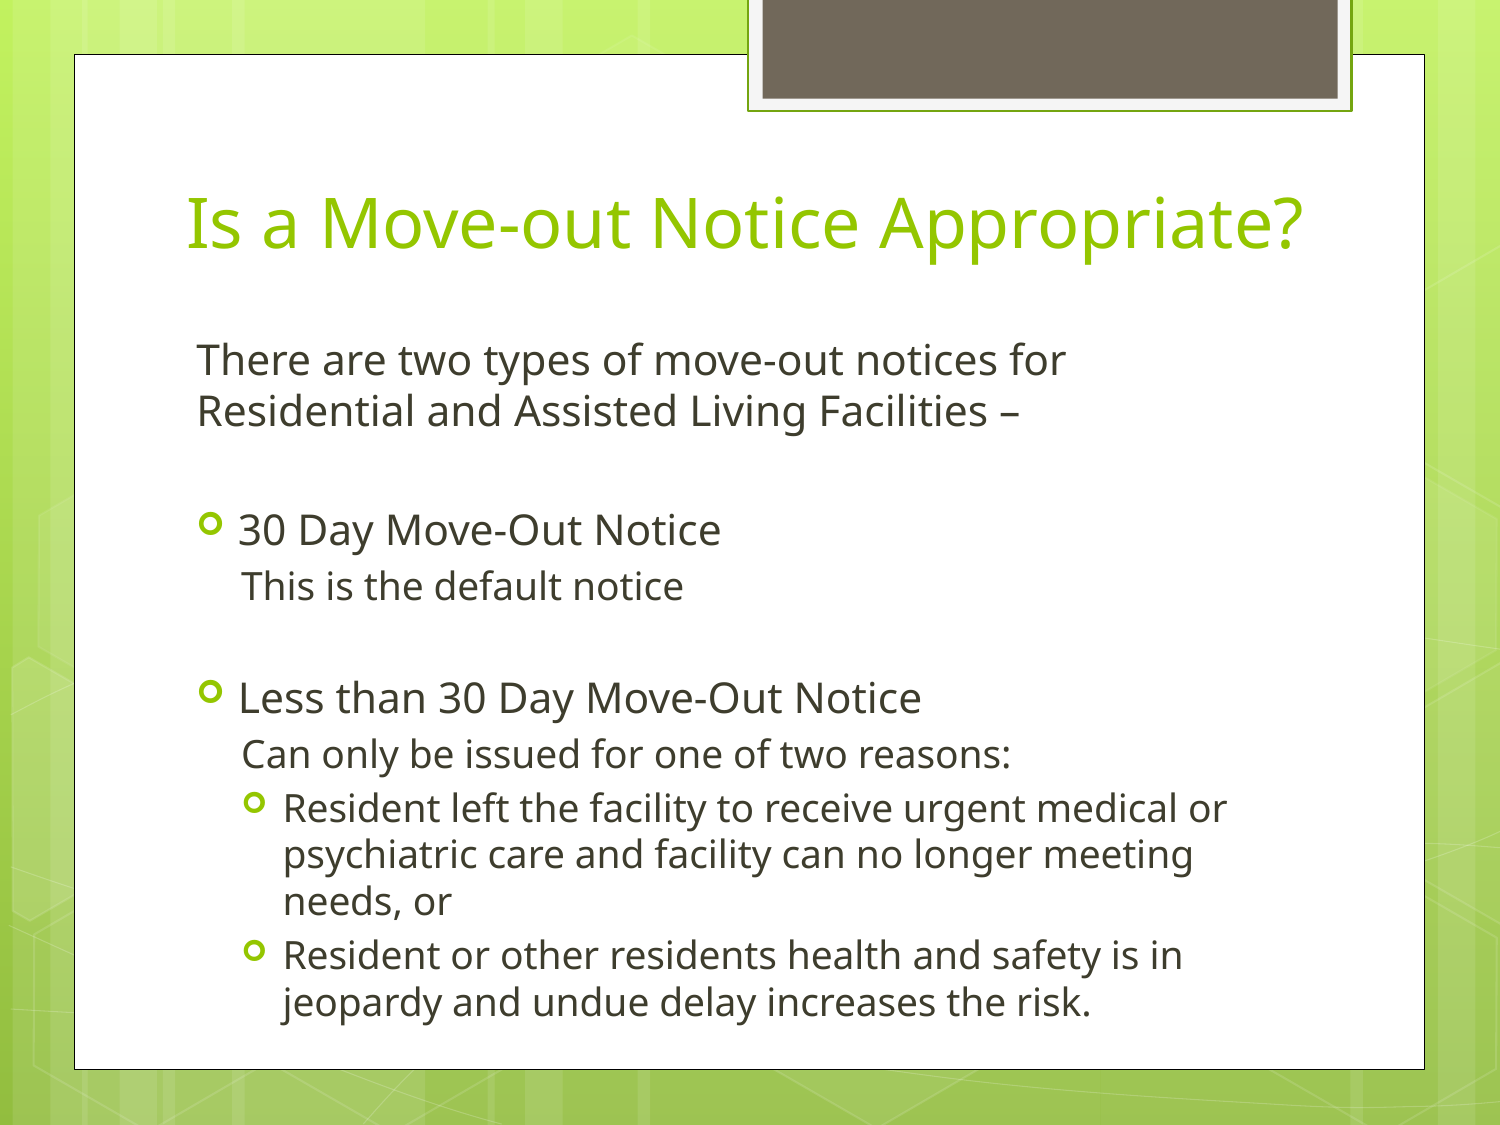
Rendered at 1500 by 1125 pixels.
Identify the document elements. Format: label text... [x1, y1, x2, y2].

list There are two types of move-out notices for Residential and Assisted Living Facilities – 30 Day Move-Out Notice This is the default notice Less than 30 Day Move-Out Notice Can only be issued for one of two reasons: Resident left the facility to receive urgent medical or psychiatric care and facility can no longer meeting needs, or Resident or other residents health and safety is in jeopardy and undue delay increases the risk. [171, 325, 1283, 1036]
title Is a Move-out Notice Appropriate? [171, 168, 1324, 271]
